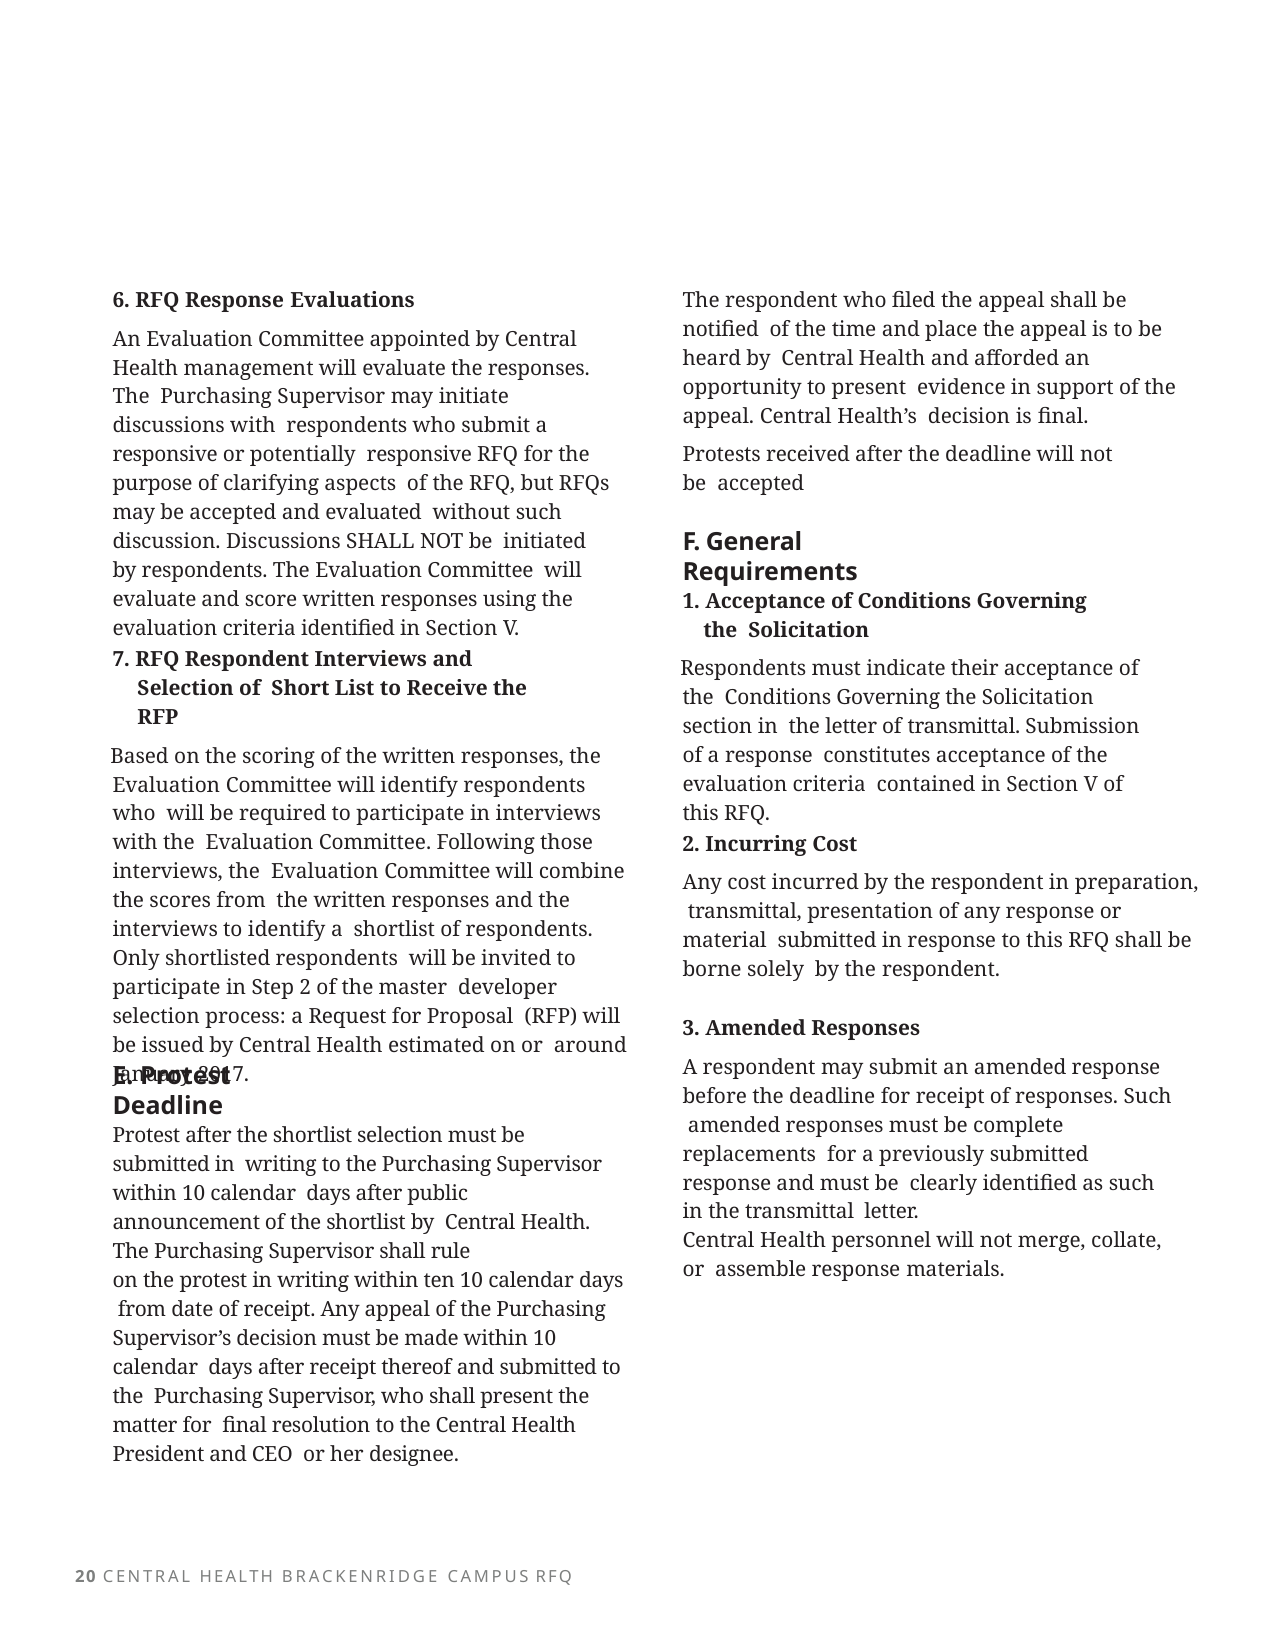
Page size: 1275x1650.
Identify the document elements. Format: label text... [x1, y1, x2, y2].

text_box 2. Incurring Cost Any cost incurred by the respondent in preparation, transmittal, presentation of any response or material submitted in response to this RFQ shall be borne solely by the respondent. [680, 815, 1202, 981]
text_box F. General Requirements [680, 523, 981, 581]
text_box 20 CENTRAL HEALTH BRACKENRIDGE CAMPUS RFQ [72, 1563, 588, 1586]
text_box 7. RFQ Respondent Interviews and Selection of Short List to Receive the RFP Based on the scoring of the written responses, the Evaluation Committee will identify respondents who will be required to participate in interviews with the Evaluation Committee. Following those interviews, the Evaluation Committee will combine the scores from the written responses and the interviews to identify a shortlist of respondents. Only shortlisted respondents will be invited to participate in Step 2 of the master developer selection process: a Request for Proposal (RFP) will be issued by Central Health estimated on or around January 2017. [110, 639, 633, 1086]
text_box 3. Amended Responses A respondent may submit an amended response before the deadline for receipt of responses. Such amended responses must be complete replacements for a previously submitted response and must be clearly identified as such in the transmittal letter. Central Health personnel will not merge, collate, or assemble response materials. [680, 999, 1173, 1281]
text_box 1. Acceptance of Conditions Governing the Solicitation Respondents must indicate their acceptance of the Conditions Governing the Solicitation section in the letter of transmittal. Submission of a response constitutes acceptance of the evaluation criteria contained in Section V of this RFQ. [680, 581, 1146, 815]
text_box Protest after the shortlist selection must be submitted in writing to the Purchasing Supervisor within 10 calendar days after public announcement of the shortlist by Central Health. The Purchasing Supervisor shall rule on the protest in writing within ten 10 calendar days from date of receipt. Any appeal of the Purchasing Supervisor’s decision must be made within 10 calendar days after receipt thereof and submitted to the Purchasing Supervisor, who shall present the matter for final resolution to the Central Health President and CEO or her designee. [110, 1116, 624, 1466]
text_box The respondent who filed the appeal shall be notified of the time and place the appeal is to be heard by Central Health and afforded an opportunity to present evidence in support of the appeal. Central Health’s decision is final. Protests received after the deadline will not be accepted [680, 280, 1199, 495]
text_box 6. RFQ Response Evaluations An Evaluation Committee appointed by Central Health management will evaluate the responses. The Purchasing Supervisor may initiate discussions with respondents who submit a responsive or potentially responsive RFQ for the purpose of clarifying aspects of the RFQ, but RFQs may be accepted and evaluated without such discussion. Discussions SHALL NOT be initiated by respondents. The Evaluation Committee will evaluate and score written responses using the evaluation criteria identified in Section V. [110, 271, 611, 639]
text_box E. Protest Deadline [110, 1057, 345, 1116]
